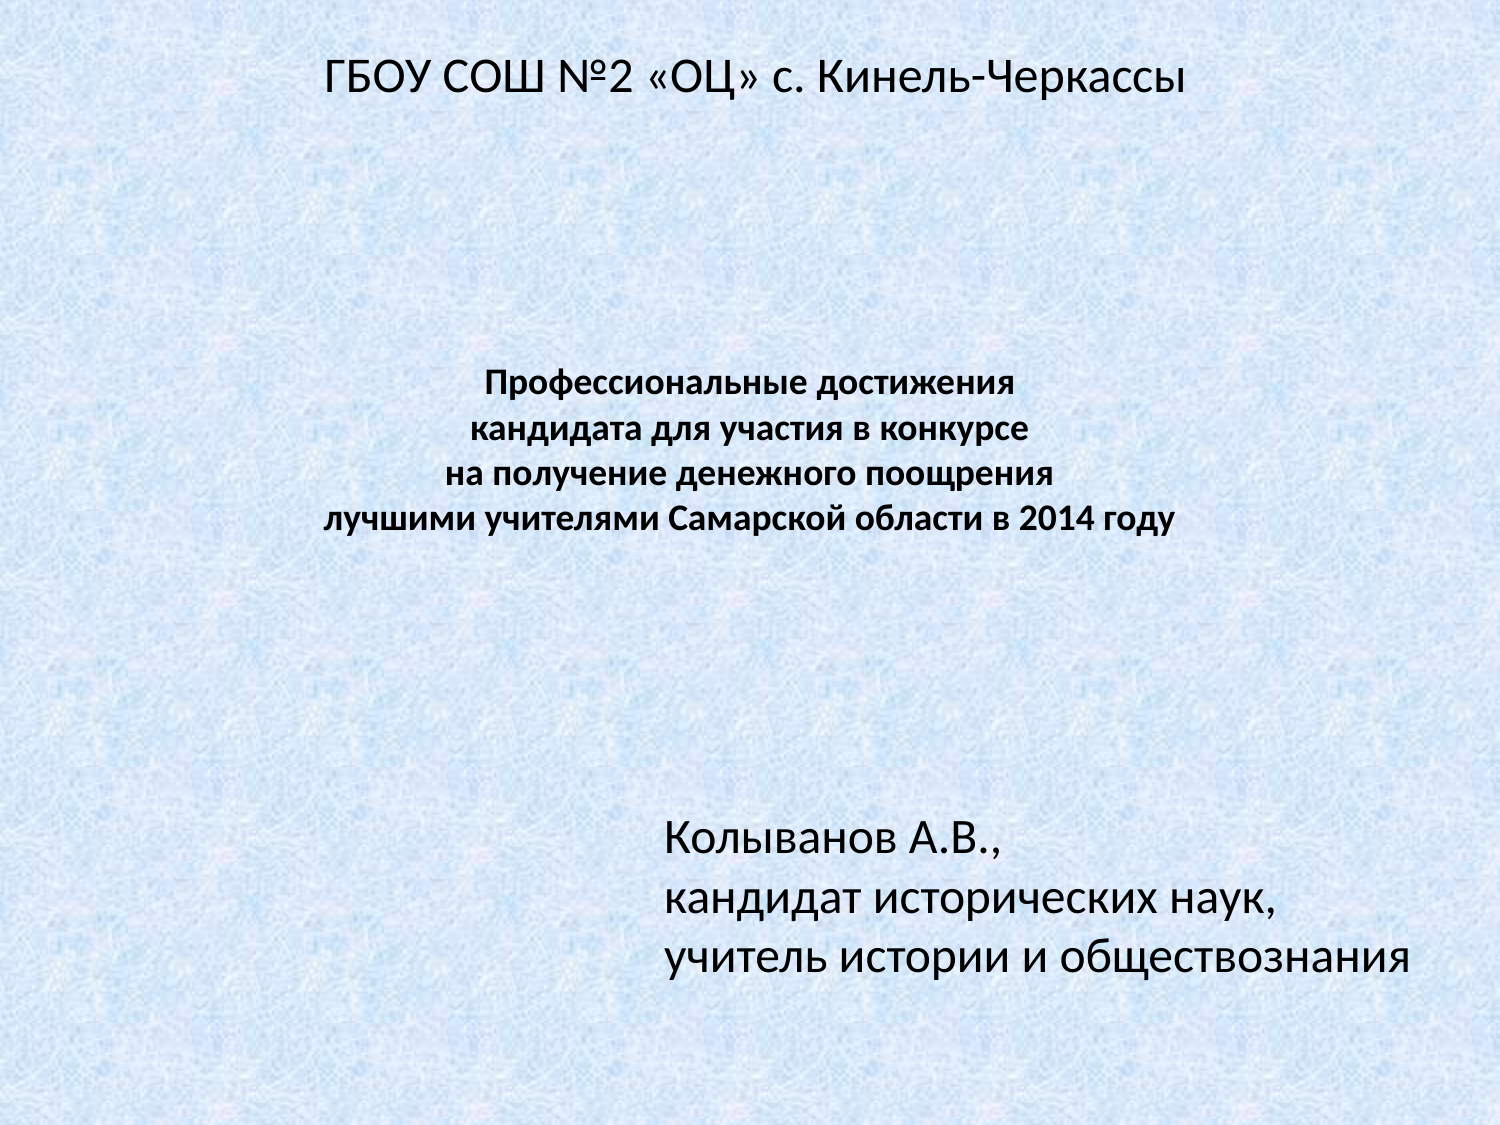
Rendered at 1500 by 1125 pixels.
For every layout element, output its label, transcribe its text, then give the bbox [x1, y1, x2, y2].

title Профессиональные достижения кандидата для участия в конкурсе на получение денежного поощрения лучшими учителями Самарской области в 2014 году [112, 349, 1388, 591]
text_box ГБОУ СОШ №2 «ОЦ» с. Кинель-Черкассы [281, 35, 1231, 118]
subtitle Колыванов А.В., кандидат исторических наук, учитель истории и обществознания [649, 796, 1489, 992]
picture [0, 0, 1500, 1125]
